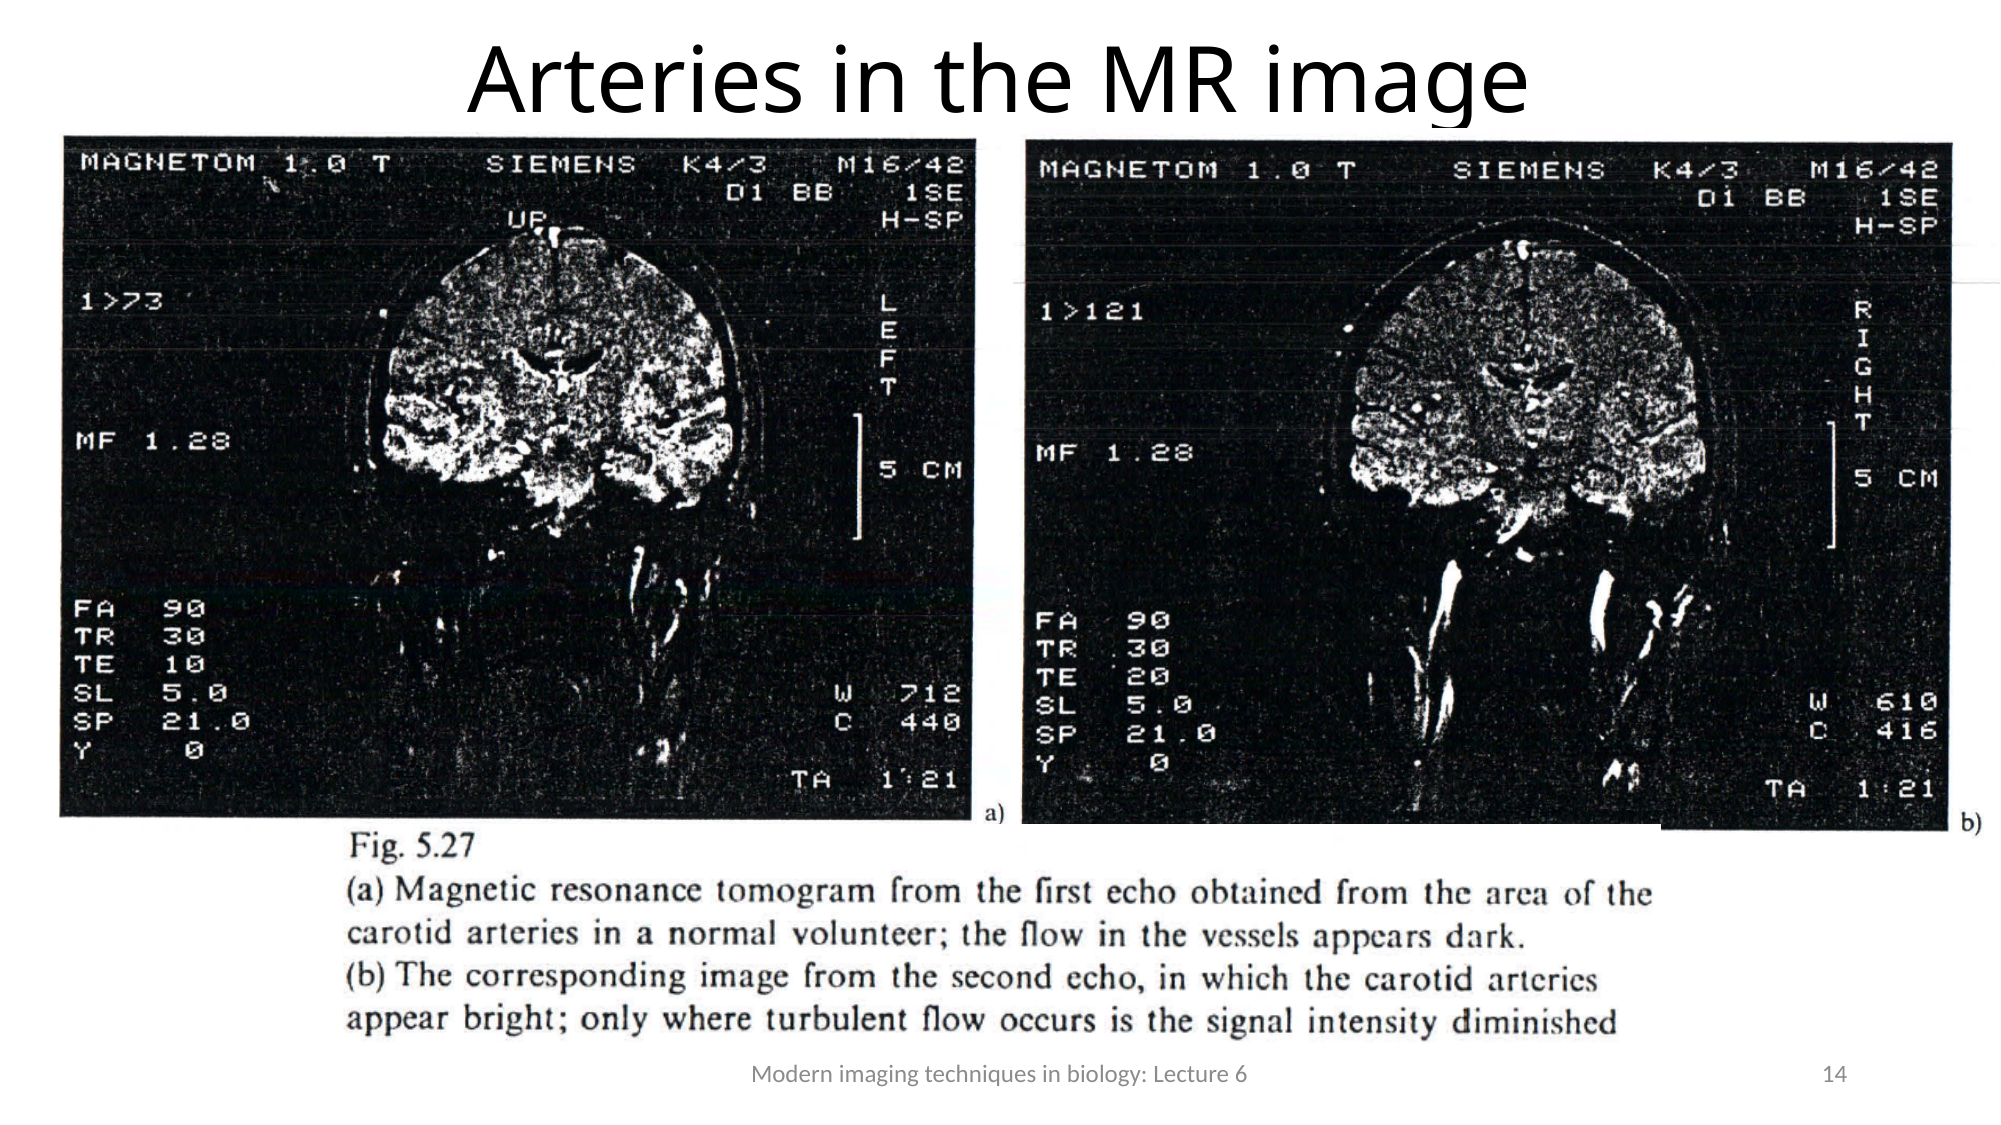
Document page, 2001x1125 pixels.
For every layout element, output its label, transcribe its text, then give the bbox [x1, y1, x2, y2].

title Arteries in the MR image [137, 19, 1863, 131]
footer Modern imaging techniques in biology: Lecture 6 [662, 1058, 1338, 1103]
slide_number 14 [1412, 1042, 1863, 1103]
picture [57, 128, 2000, 1058]
